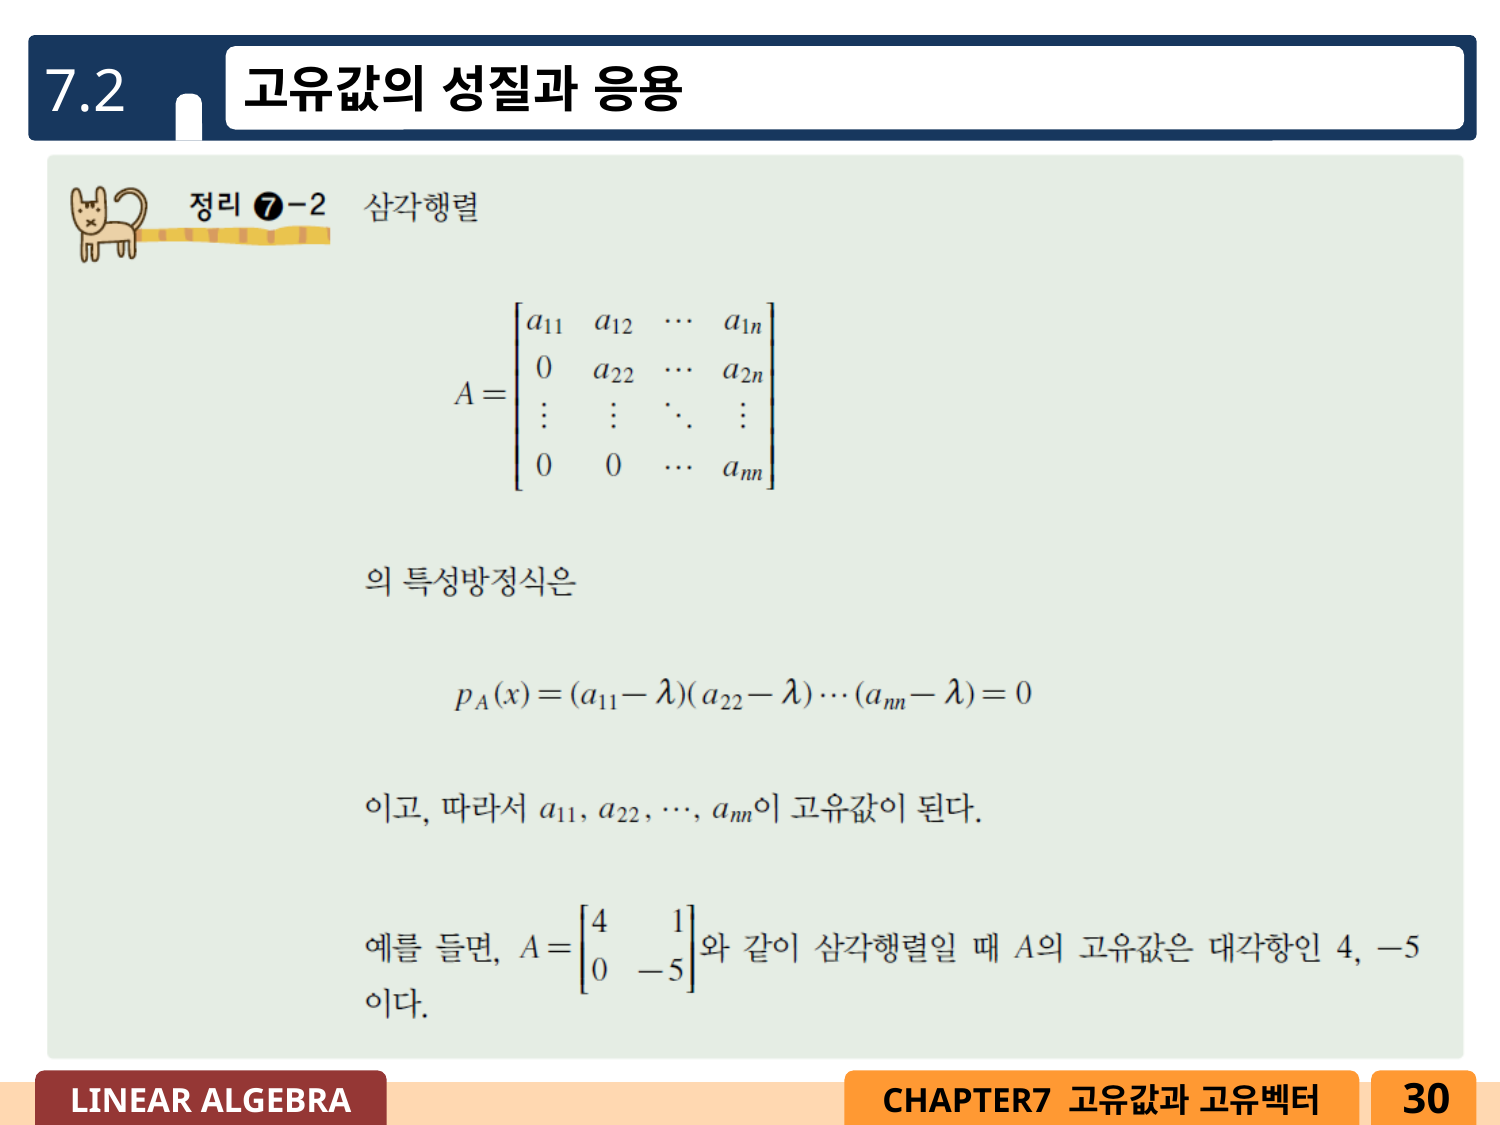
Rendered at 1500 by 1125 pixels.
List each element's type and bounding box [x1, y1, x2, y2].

picture [0, 148, 1500, 1065]
text_box [0, 1071, 1500, 1125]
text_box [28, 34, 1477, 141]
